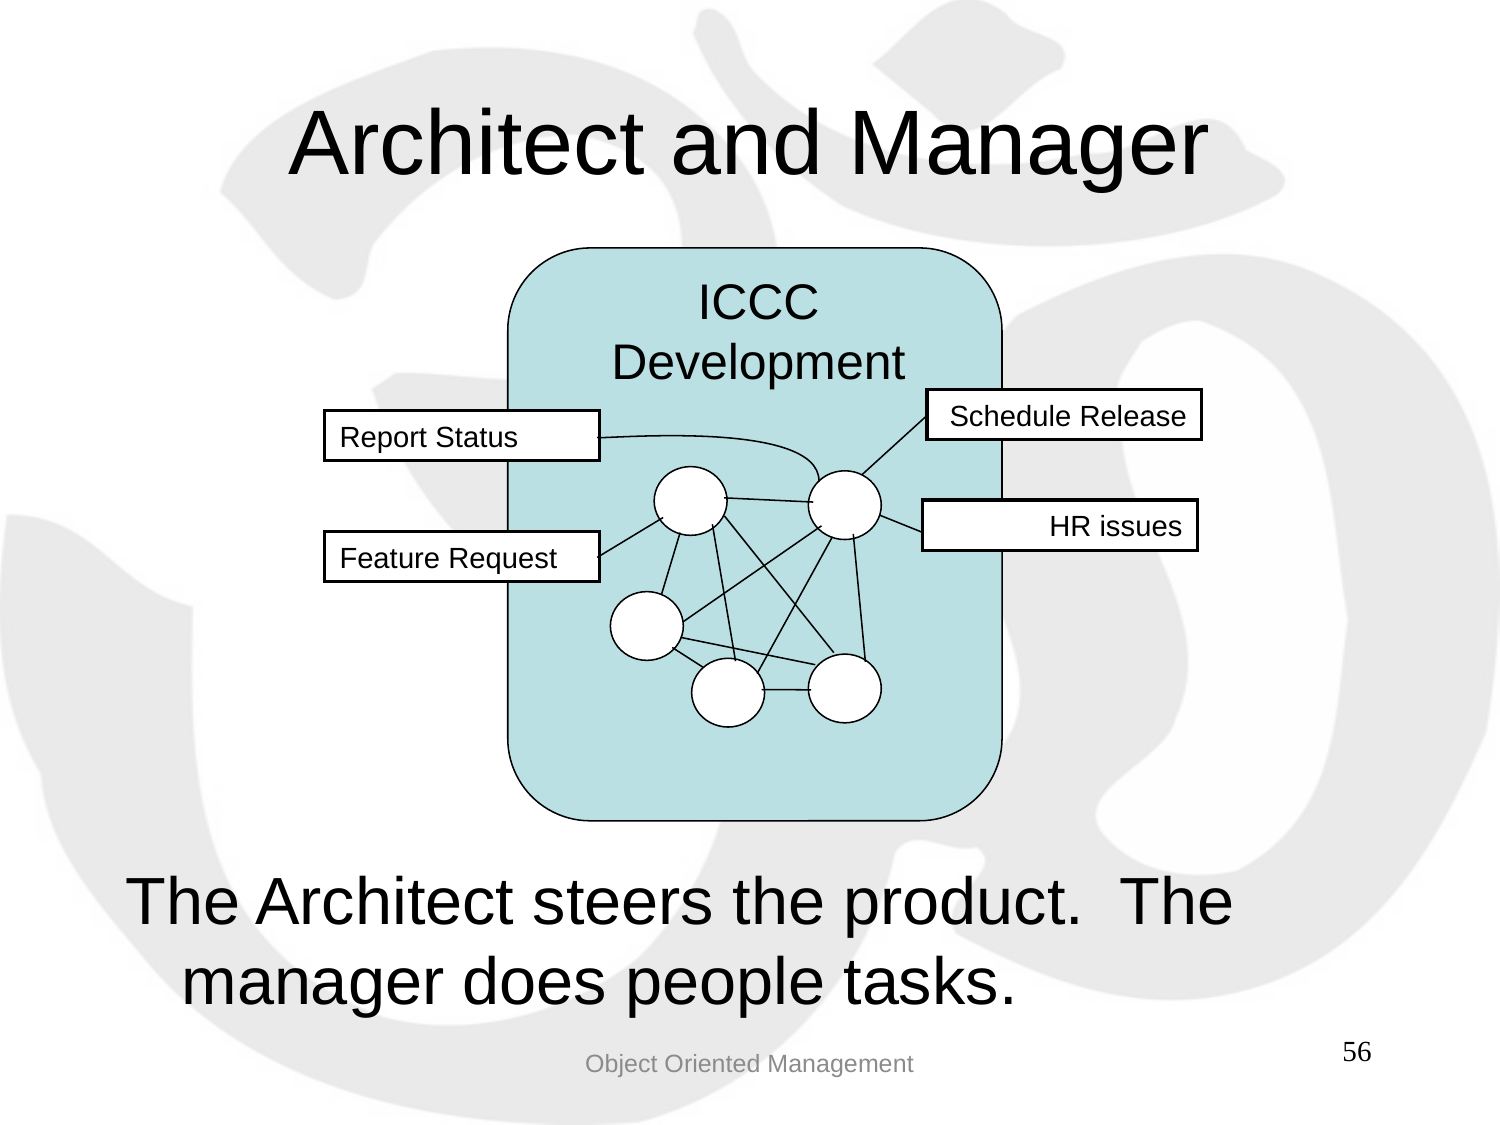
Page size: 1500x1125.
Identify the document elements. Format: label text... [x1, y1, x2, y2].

text_box The Architect steers the product. The manager does people tasks. [110, 850, 1386, 1026]
picture [0, 0, 1500, 1125]
slide_number 56 [1074, 1025, 1387, 1100]
text_box [545, 247, 965, 261]
footer Object Oriented Management [442, 1025, 1057, 1100]
text_box Feature Request [324, 531, 600, 582]
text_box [597, 437, 819, 481]
text_box ICCC Development [528, 261, 989, 398]
text_box Report Status [324, 410, 600, 461]
text_box Architect and Manager [112, 75, 1388, 200]
text_box [610, 591, 684, 661]
text_box [691, 658, 765, 728]
text_box [808, 470, 882, 540]
text_box [808, 654, 882, 723]
text_box Schedule Release [927, 389, 1202, 440]
text_box HR issues [922, 499, 1198, 551]
text_box [654, 481, 728, 536]
text_box [507, 276, 1003, 821]
